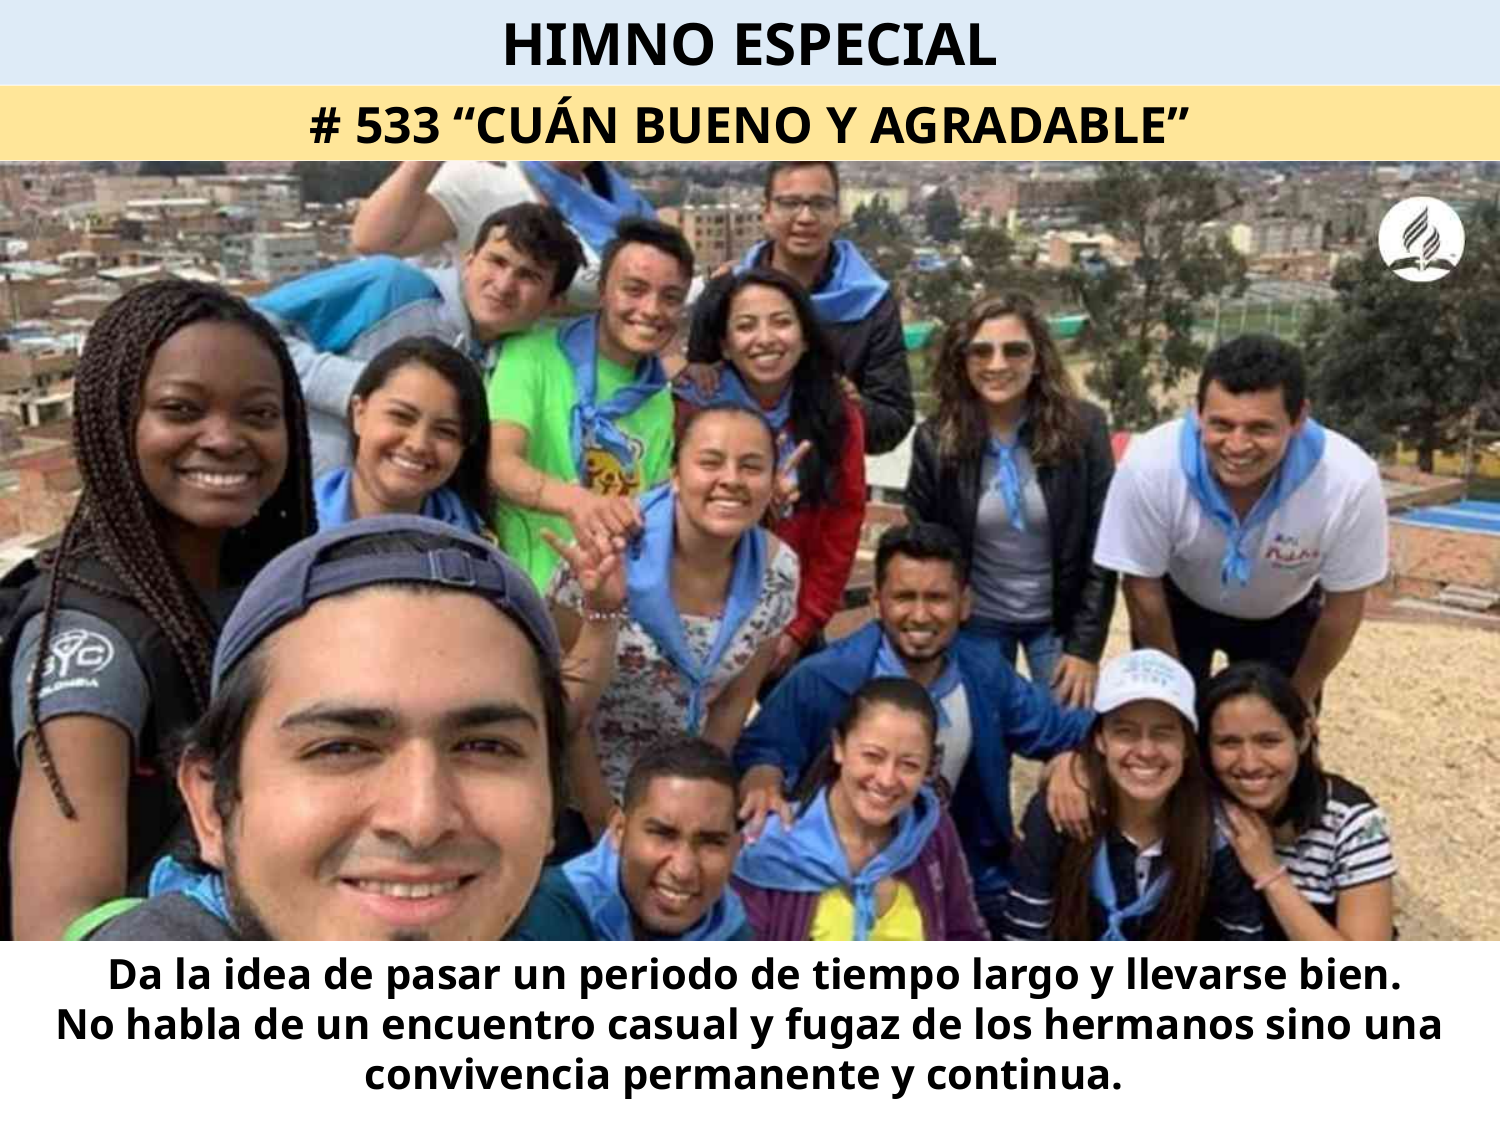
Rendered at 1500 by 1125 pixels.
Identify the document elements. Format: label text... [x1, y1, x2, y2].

text_box HIMNO ESPECIAL [0, 0, 1500, 85]
picture [0, 161, 1500, 941]
text_box # 533 “CUÁN BUENO Y AGRADABLE” [0, 85, 1500, 161]
text_box Da la idea de pasar un periodo de tiempo largo y llevarse bien. No habla de un encuentro casual y fugaz de los hermanos sino una convivencia permanente y continua. [0, 941, 1500, 1105]
